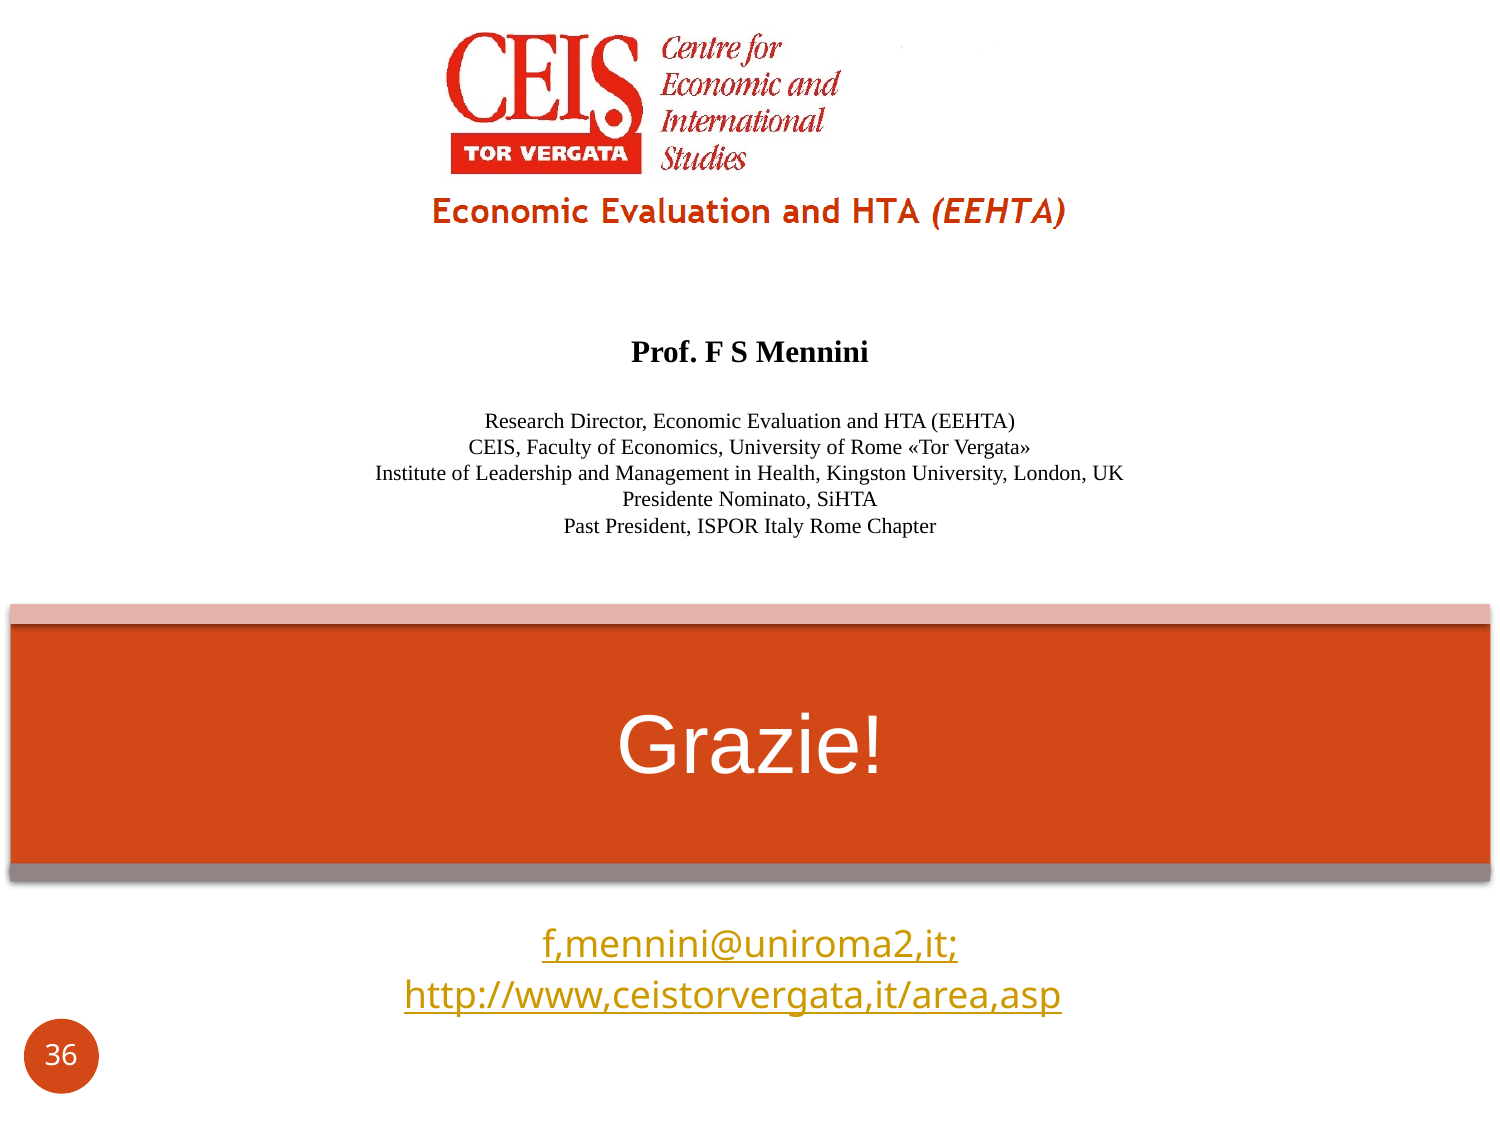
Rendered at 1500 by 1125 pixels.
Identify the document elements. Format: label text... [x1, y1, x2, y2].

text_box f,mennini@uniroma2,it; Web: http://www,ceistorvergata,it/area,asp?a=626 [200, 912, 1300, 1030]
title Grazie! [75, 623, 1426, 865]
text_box Prof. F S Mennini Research Director, Economic Evaluation and HTA (EEHTA) CEIS, Faculty of Economics, University of Rome «Tor Vergata» Institute of Leadership and Management in Health, Kingston University, London, UK Presidente Nominato, SiHTA Past President, ISPOR Italy Rome Chapter [23, 324, 1477, 545]
picture [429, 23, 1076, 236]
slide_number 36 [23, 1018, 99, 1094]
